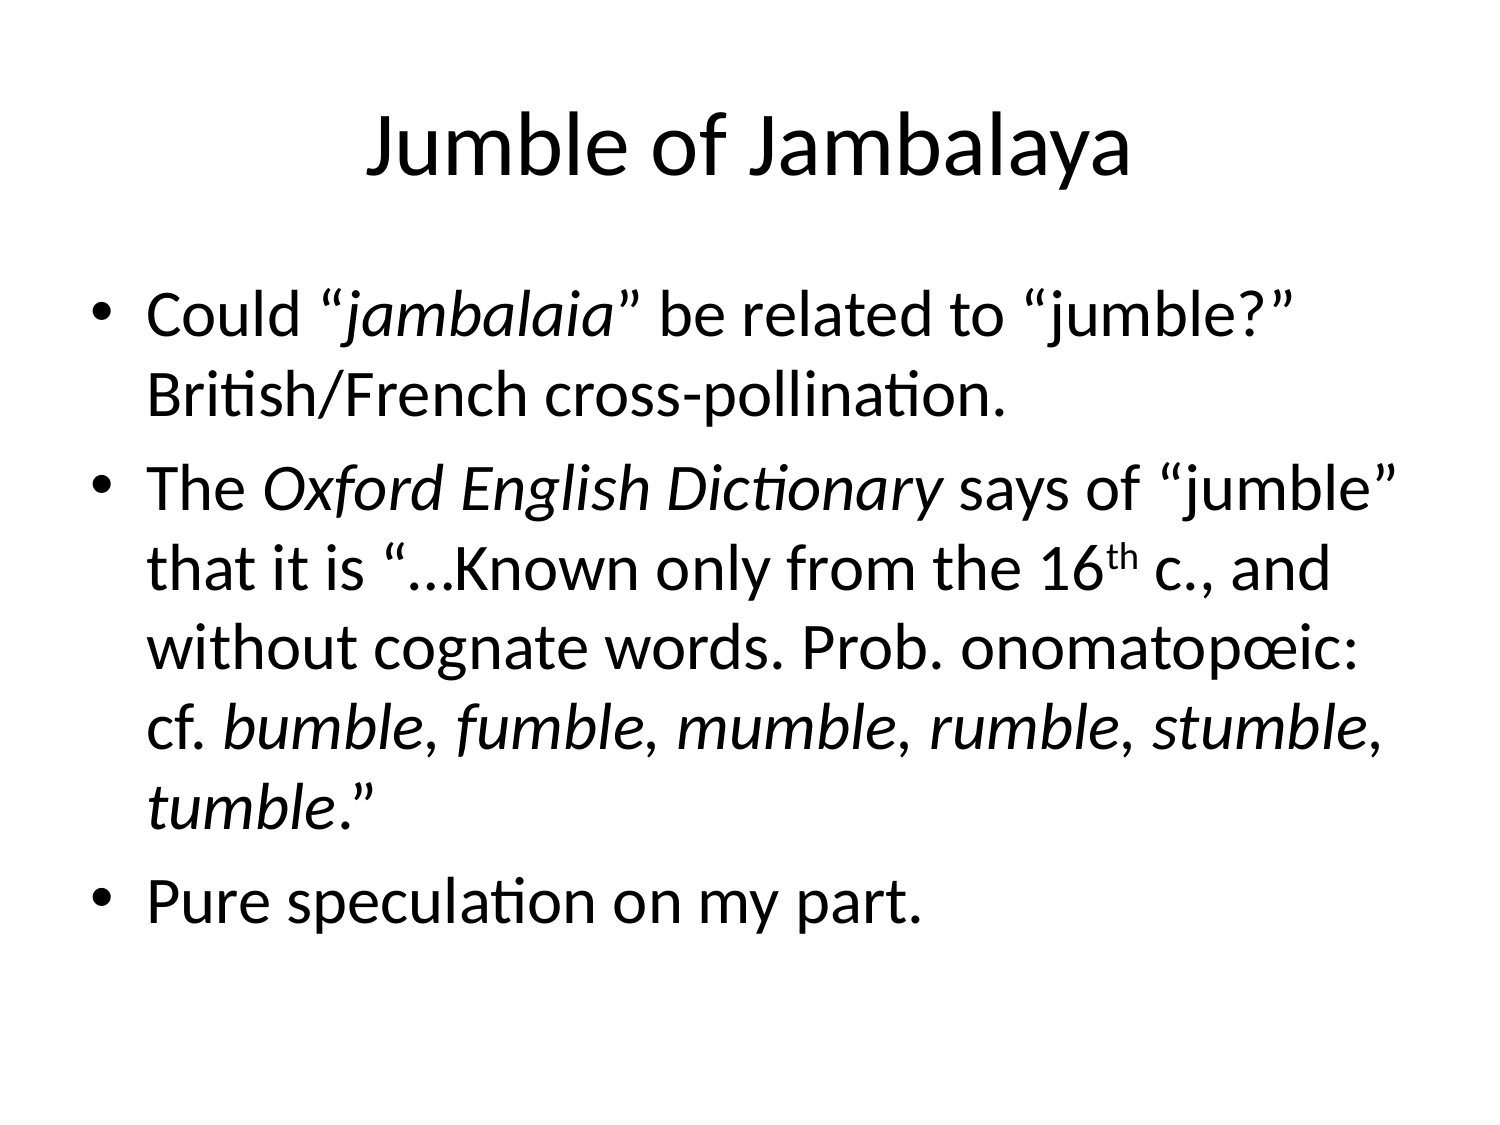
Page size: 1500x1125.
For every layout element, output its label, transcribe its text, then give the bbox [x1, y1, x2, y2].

list Could “jambalaia” be related to “jumble?” British/French cross-pollination. The Oxford English Dictionary says of “jumble” that it is “…Known only from the 16th c., and without cognate words. Prob. onomatopœic: cf. bumble, fumble, mumble, rumble, stumble, tumble.” Pure speculation on my part. [75, 262, 1425, 1005]
title Jumble of Jambalaya [75, 45, 1425, 233]
